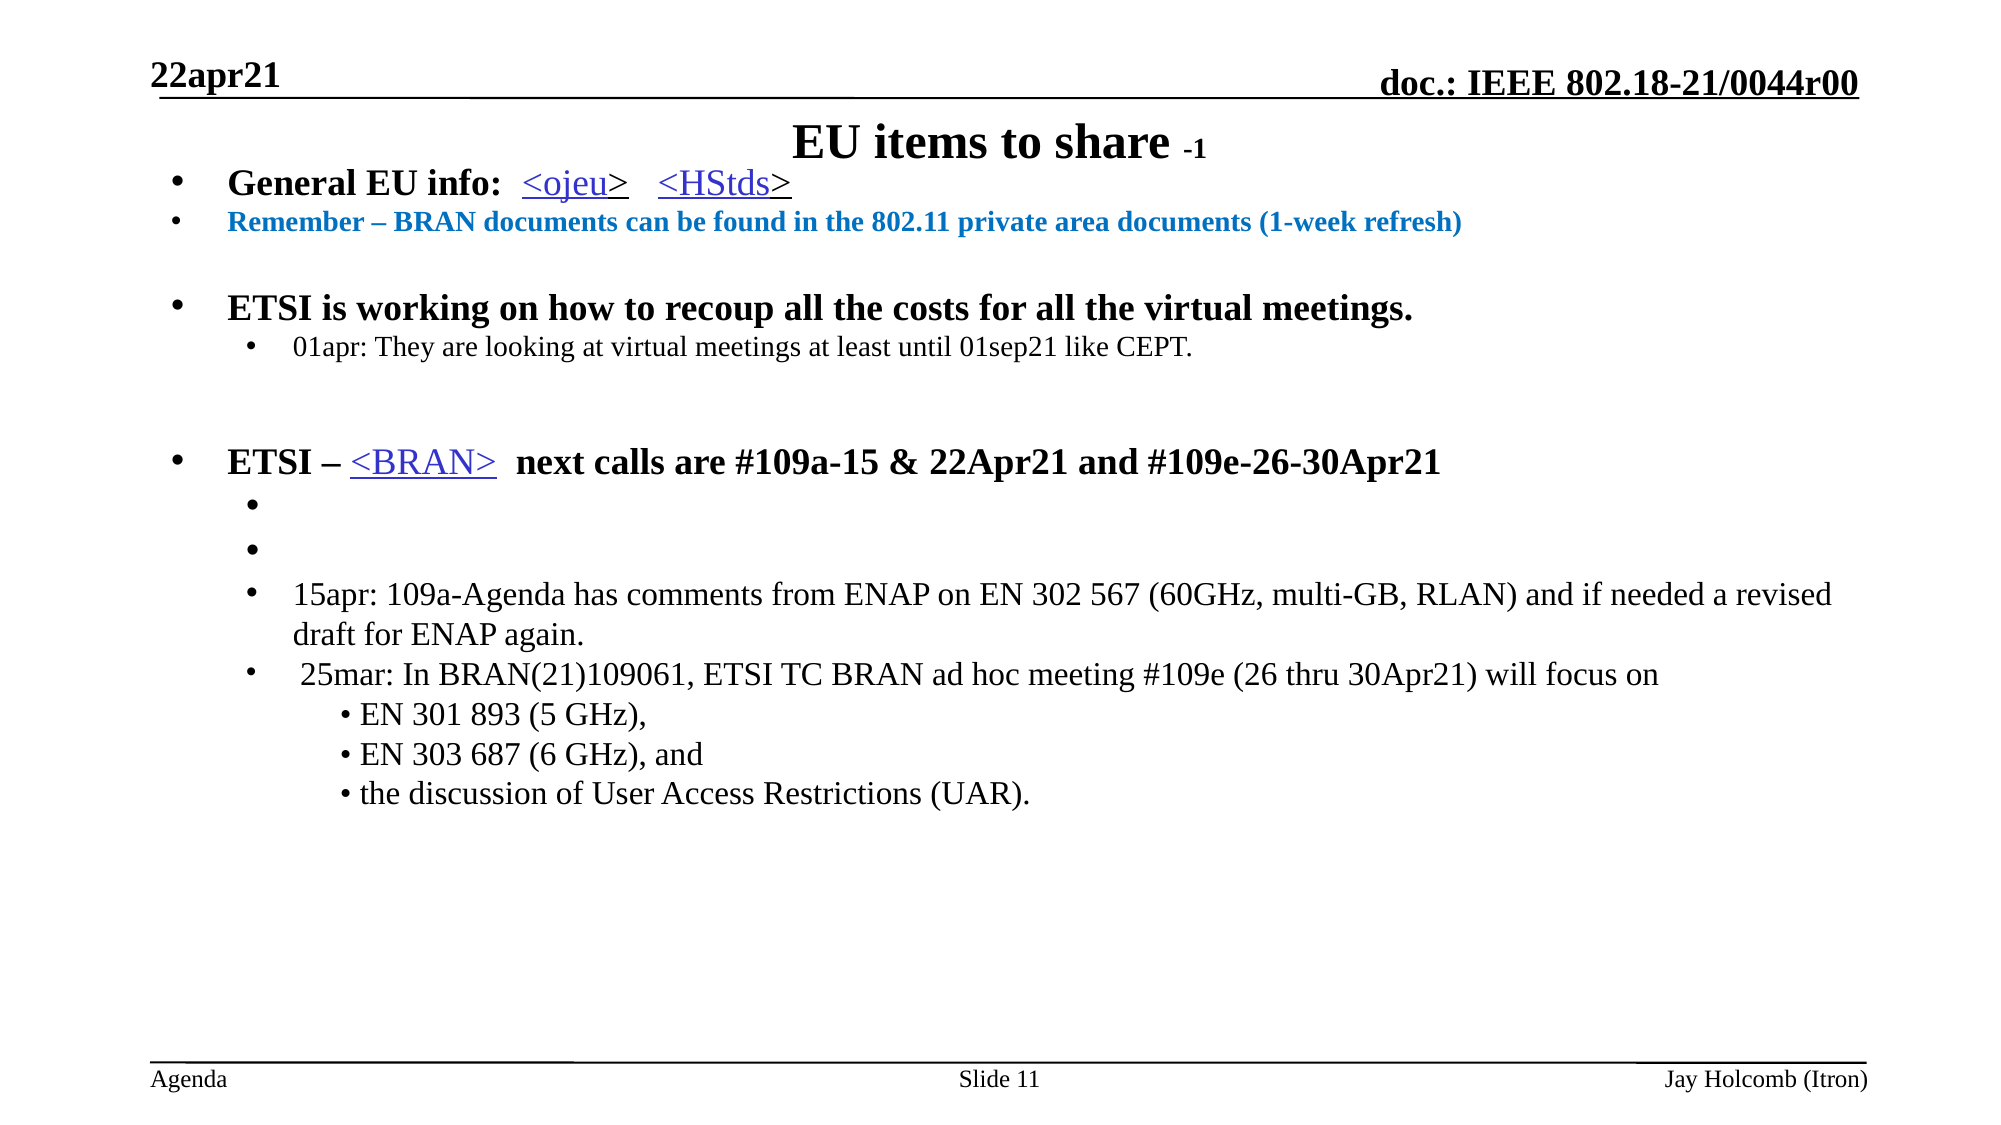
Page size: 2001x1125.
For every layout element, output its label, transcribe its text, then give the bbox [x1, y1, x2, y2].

title EU items to share -1 [362, 100, 1638, 149]
list General EU info: <ojeu> <HStds> Remember – BRAN documents can be found in the 802.11 private area documents (1-week refresh) ETSI is working on how to recoup all the costs for all the virtual meetings. 01apr: They are looking at virtual meetings at least until 01sep21 like CEPT. ETSI – <BRAN> next calls are #109a-15 & 22Apr21 and #109e-26-30Apr21 15apr: 109a-Agenda has comments from ENAP on EN 302 567 (60GHz, multi-GB, RLAN) and if needed a revised draft for ENAP again. 25mar: In BRAN(21)109061, ETSI TC BRAN ad hoc meeting #109e (26 thru 30Apr21) will focus on • EN 301 893 (5 GHz), • EN 303 687 (6 GHz), and • the discussion of User Access Restrictions (UAR). [155, 149, 1869, 1050]
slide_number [149, 49, 651, 95]
footer Jay Holcomb (Itron) [1171, 1061, 1869, 1093]
slide_number Slide 11 [933, 1061, 1067, 1123]
